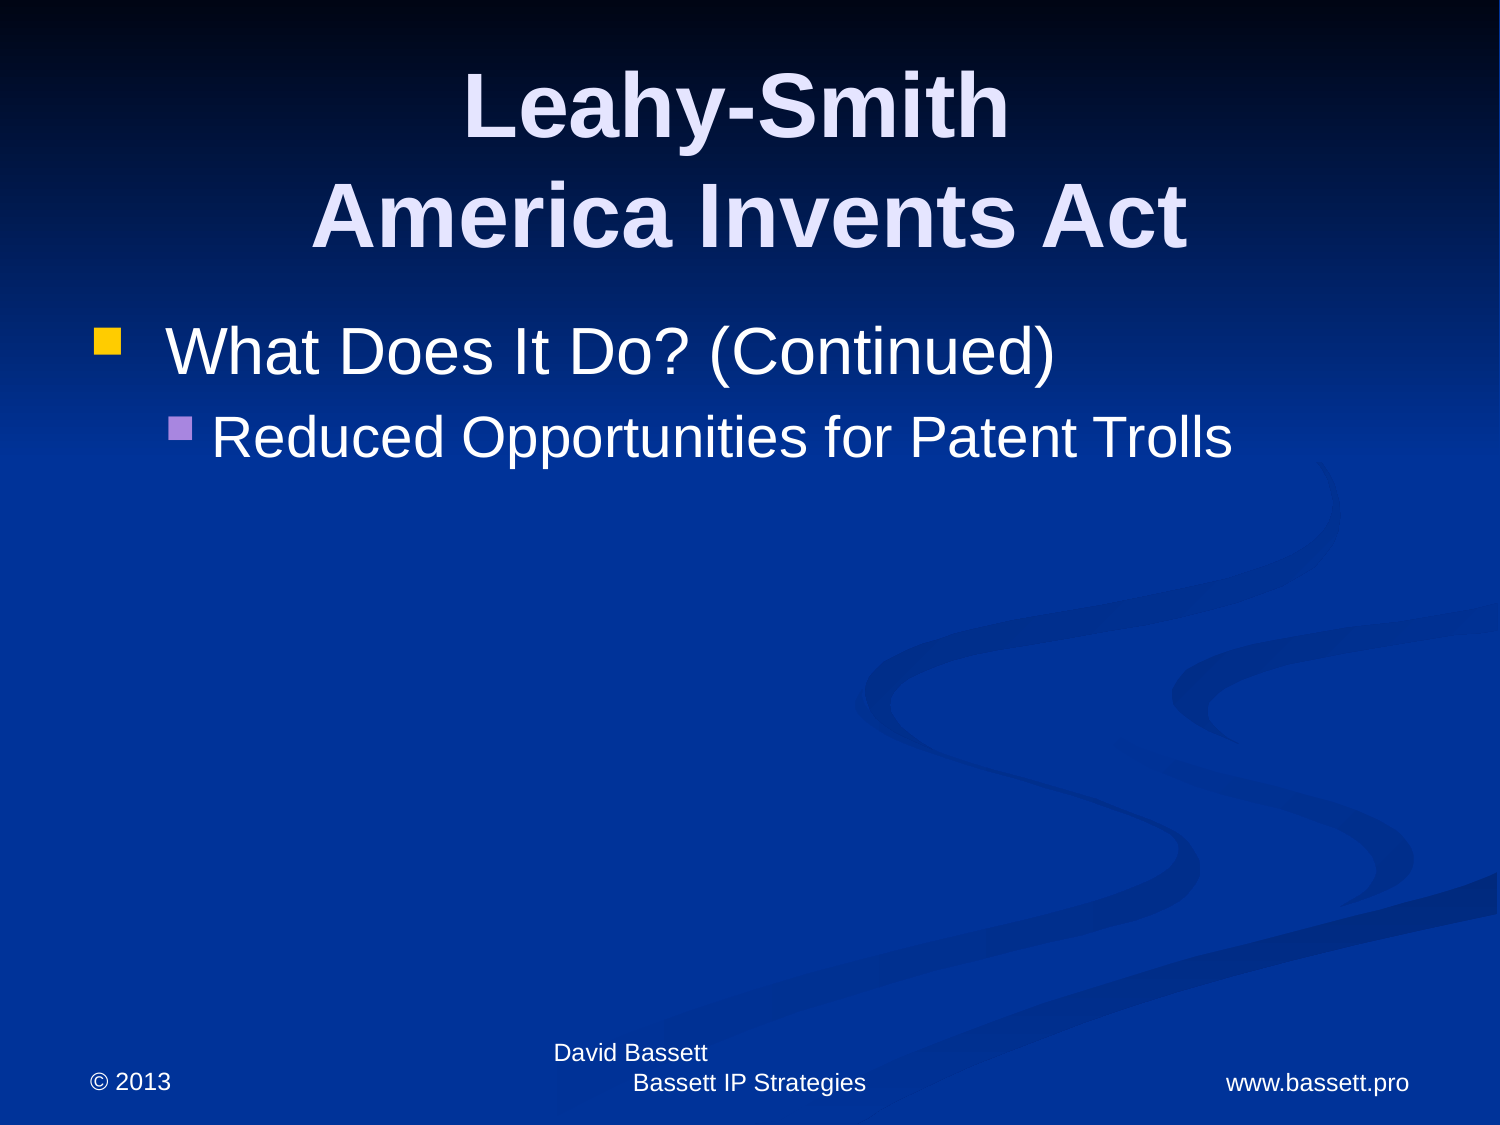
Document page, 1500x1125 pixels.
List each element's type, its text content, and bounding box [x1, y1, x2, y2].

title Leahy-Smith America Invents Act [37, 37, 1463, 276]
slide_number www.bassett.pro [1074, 1026, 1425, 1105]
slide_number © 2013 [75, 1025, 425, 1104]
subtitle What Does It Do? (Continued) Reduced Opportunities for Patent Trolls [74, 299, 1438, 998]
footer David Bassett Bassett IP Strategies [512, 1025, 988, 1104]
